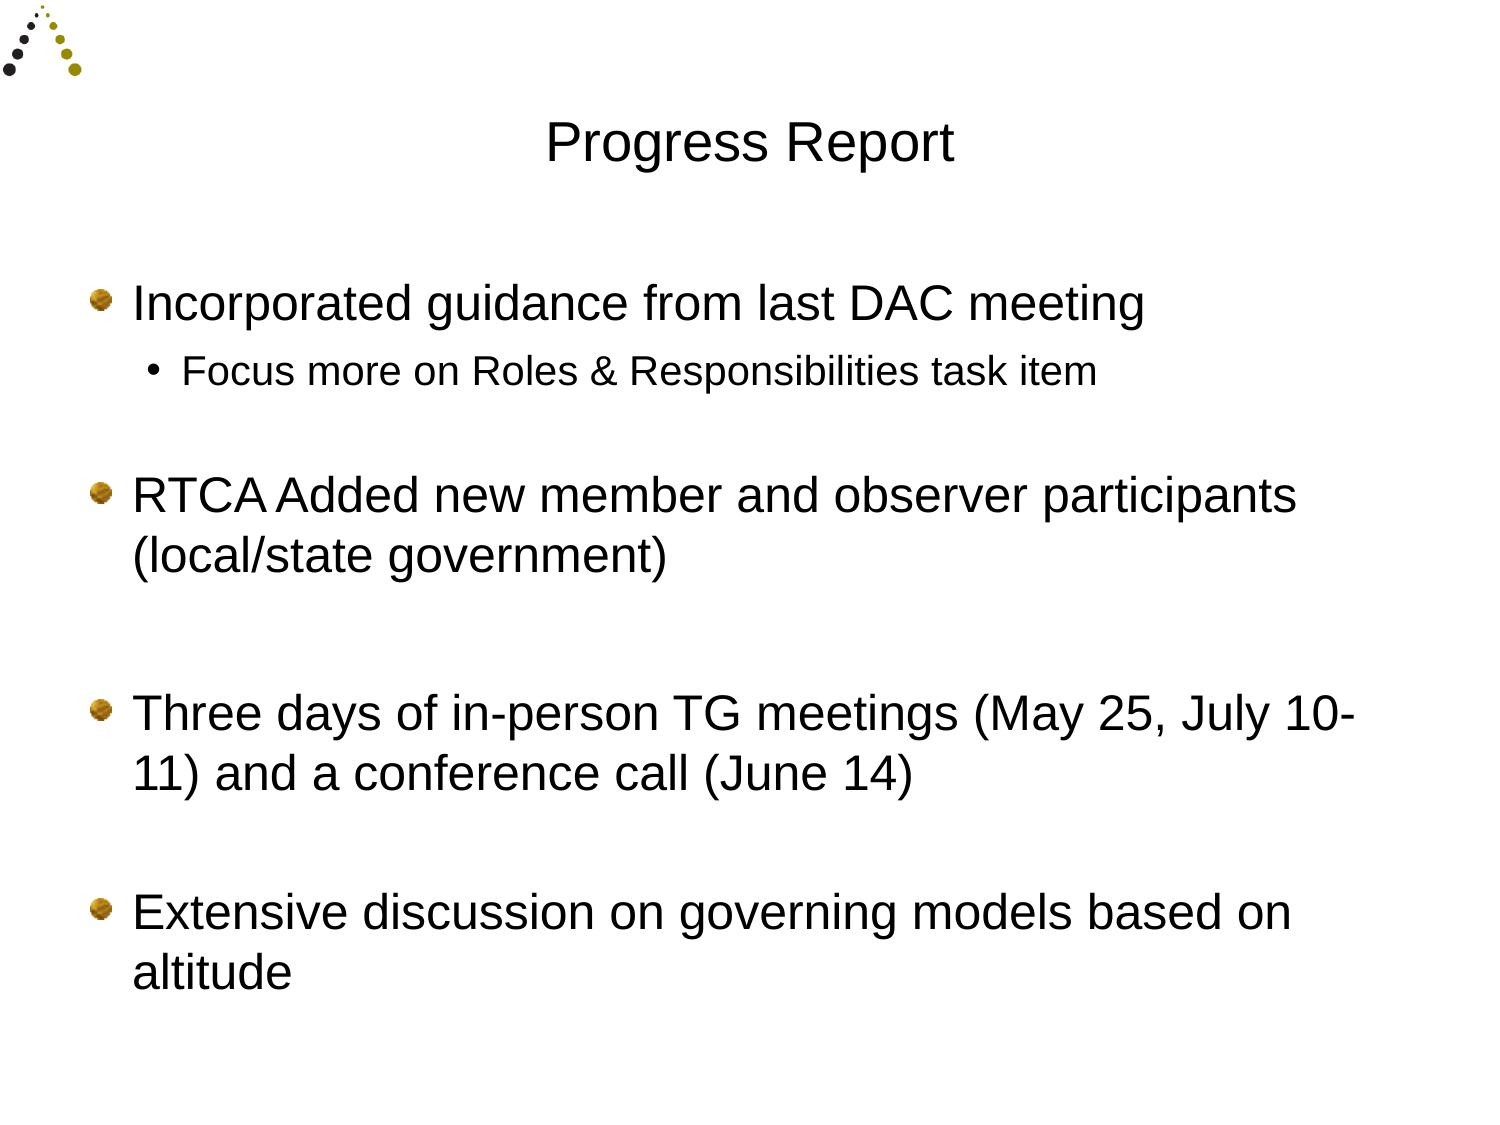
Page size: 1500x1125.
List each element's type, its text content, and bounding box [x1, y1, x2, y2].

picture [90, 699, 112, 721]
list Incorporated guidance from last DAC meeting Focus more on Roles & Responsibilities task item RTCA Added new member and observer participants (local/state government) Three days of in-person TG meetings (May 25, July 10-11) and a conference call (June 14) Extensive discussion on governing models based on altitude [74, 262, 1426, 1007]
picture [90, 482, 112, 504]
picture [90, 289, 112, 311]
picture [90, 898, 112, 920]
title Progress Report [74, 45, 1426, 233]
picture [0, 0, 84, 84]
